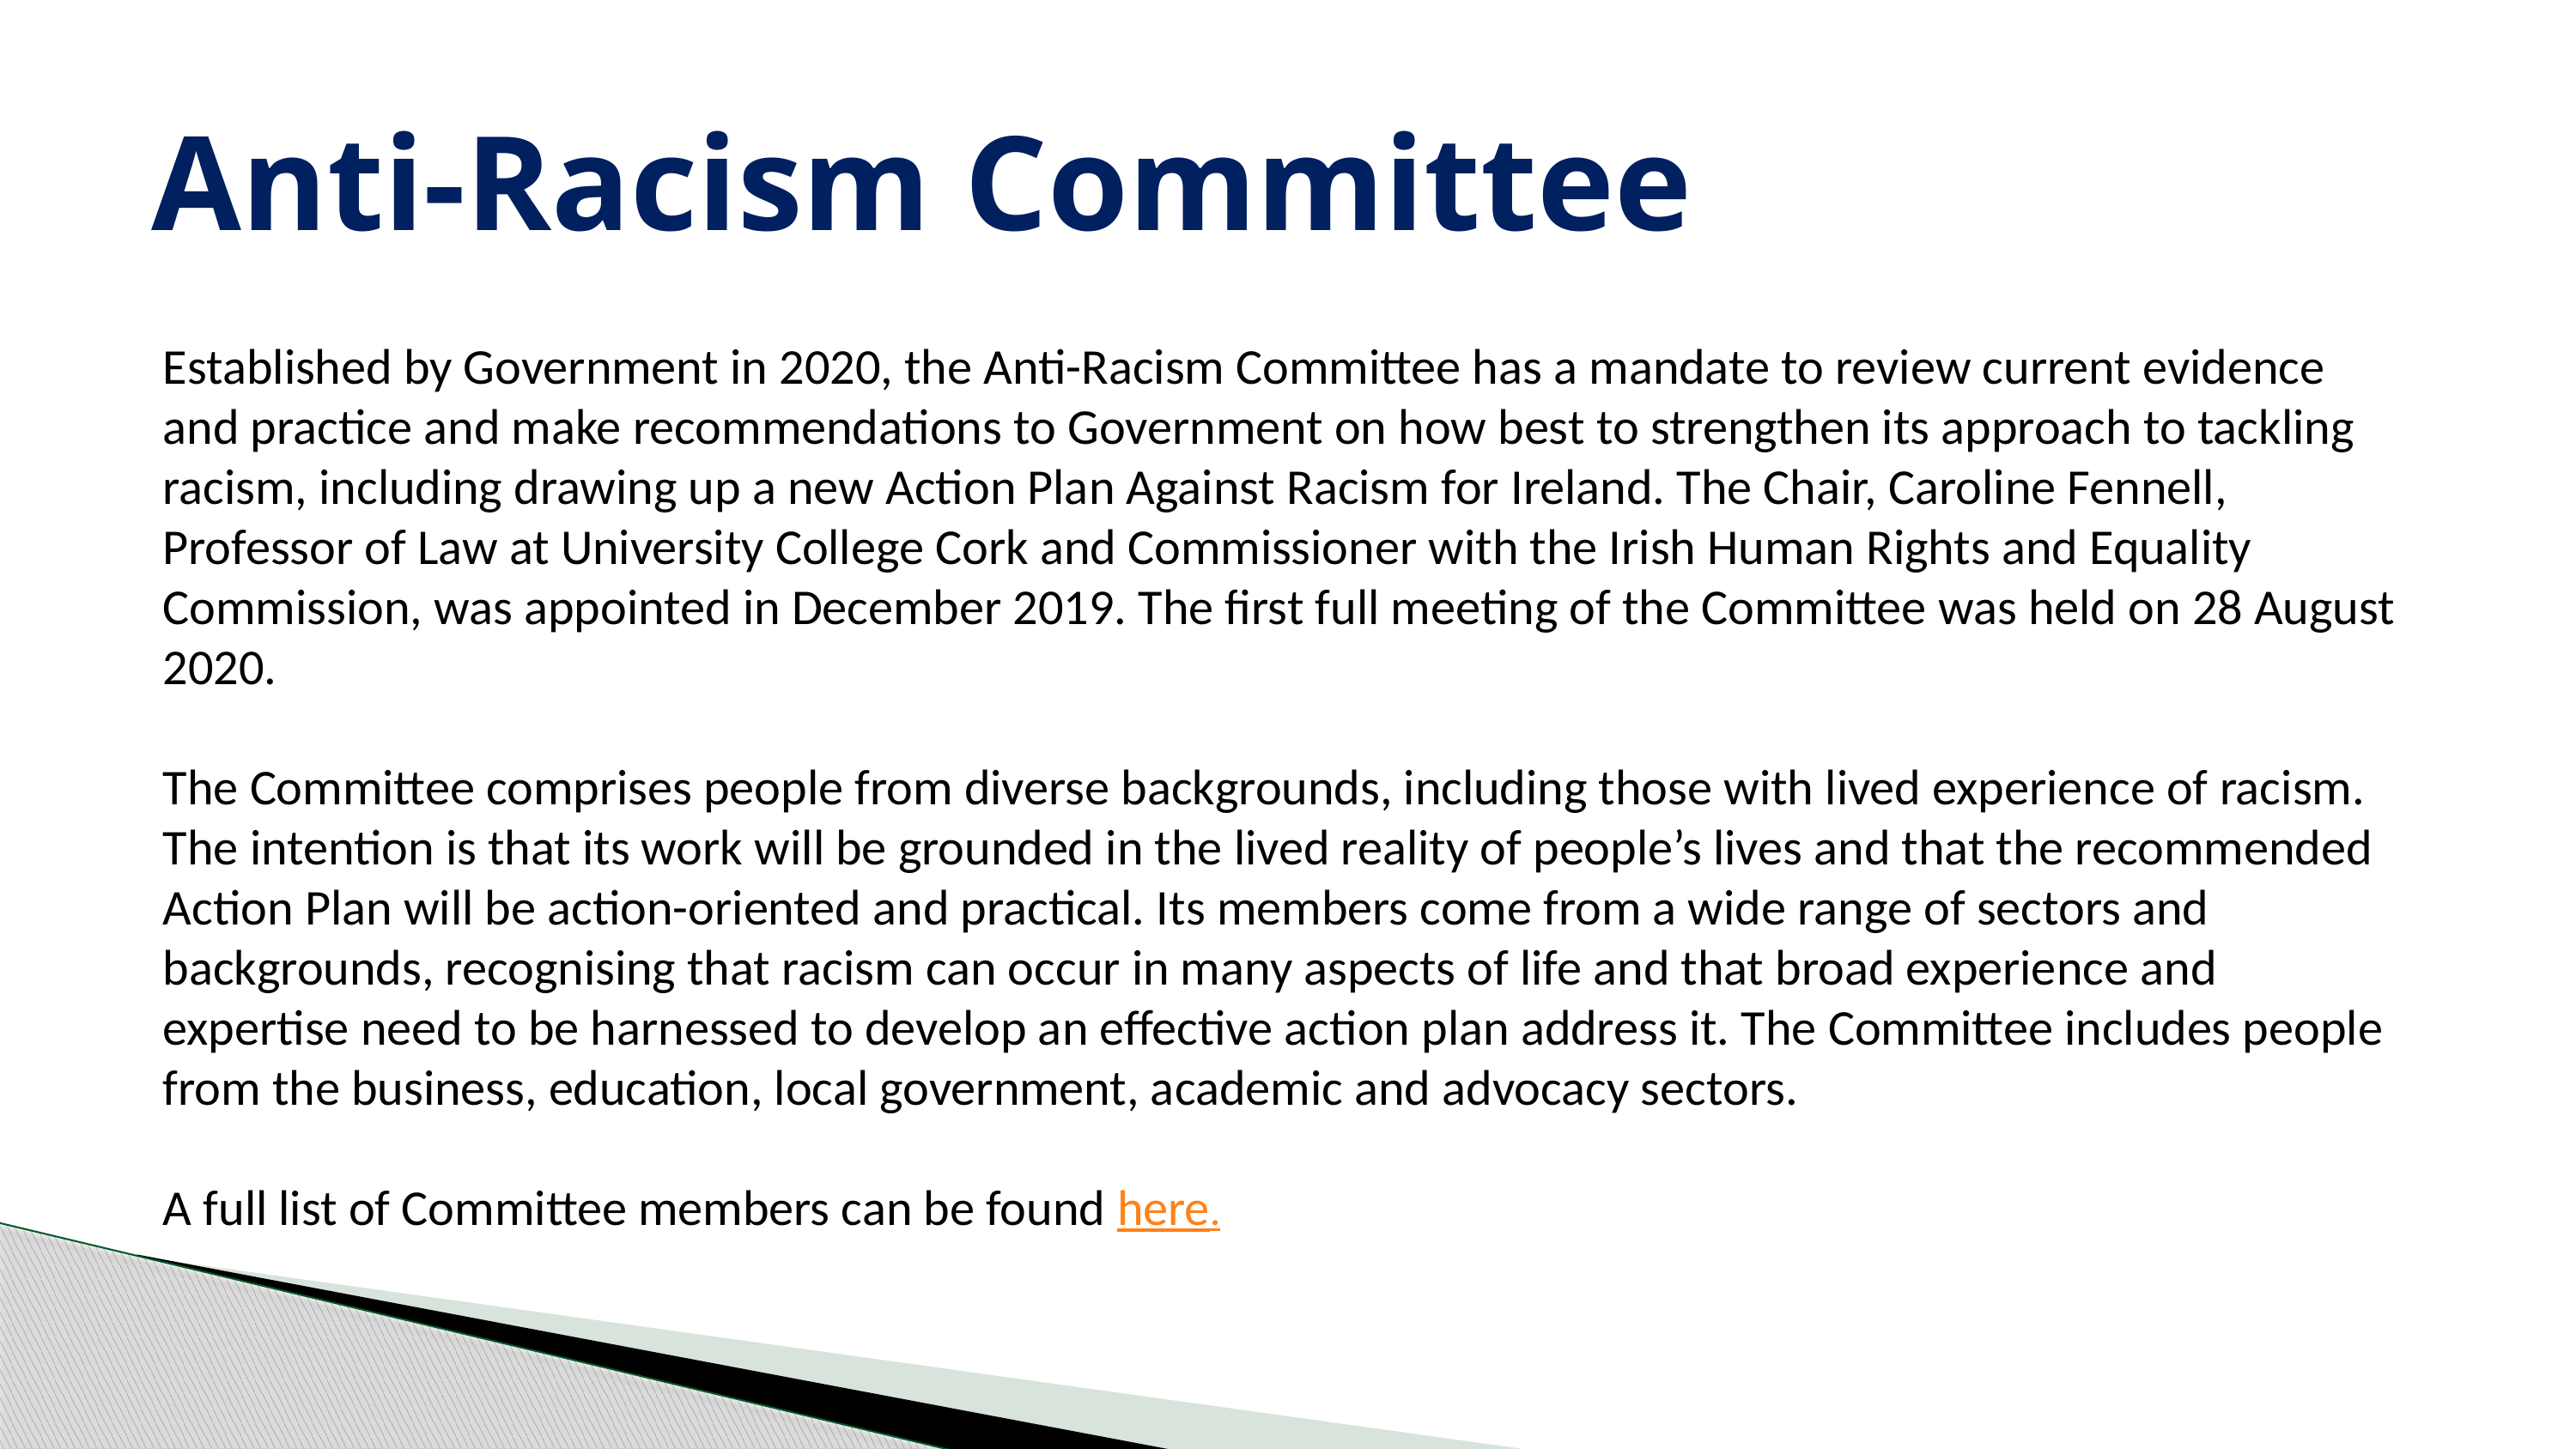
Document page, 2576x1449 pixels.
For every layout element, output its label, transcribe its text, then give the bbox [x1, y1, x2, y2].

title Anti-Racism Committee [129, 58, 2447, 300]
text_box Established by Government in 2020, the Anti-Racism Committee has a mandate to review current evidence and practice and make recommendations to Government on how best to strengthen its approach to tackling racism, including drawing up a new Action Plan Against Racism for Ireland. The Chair, Caroline Fennell, Professor of Law at University College Cork and Commissioner with the Irish Human Rights and Equality Commission, was appointed in December 2019. The first full meeting of the Committee was held on 28 August 2020. The Committee comprises people from diverse backgrounds, including those with lived experience of racism. The intention is that its work will be grounded in the lived reality of people’s lives and that the recommended Action Plan will be action-oriented and practical. Its members come from a wide range of sectors and backgrounds, recognising that racism can occur in many aspects of life and that broad experience and expertise need to be harnessed to develop an effective action plan address it. The Committee includes people from the business, education, local government, academic and advocacy sectors. A full list of Committee members can be found here. [149, 327, 2424, 1319]
